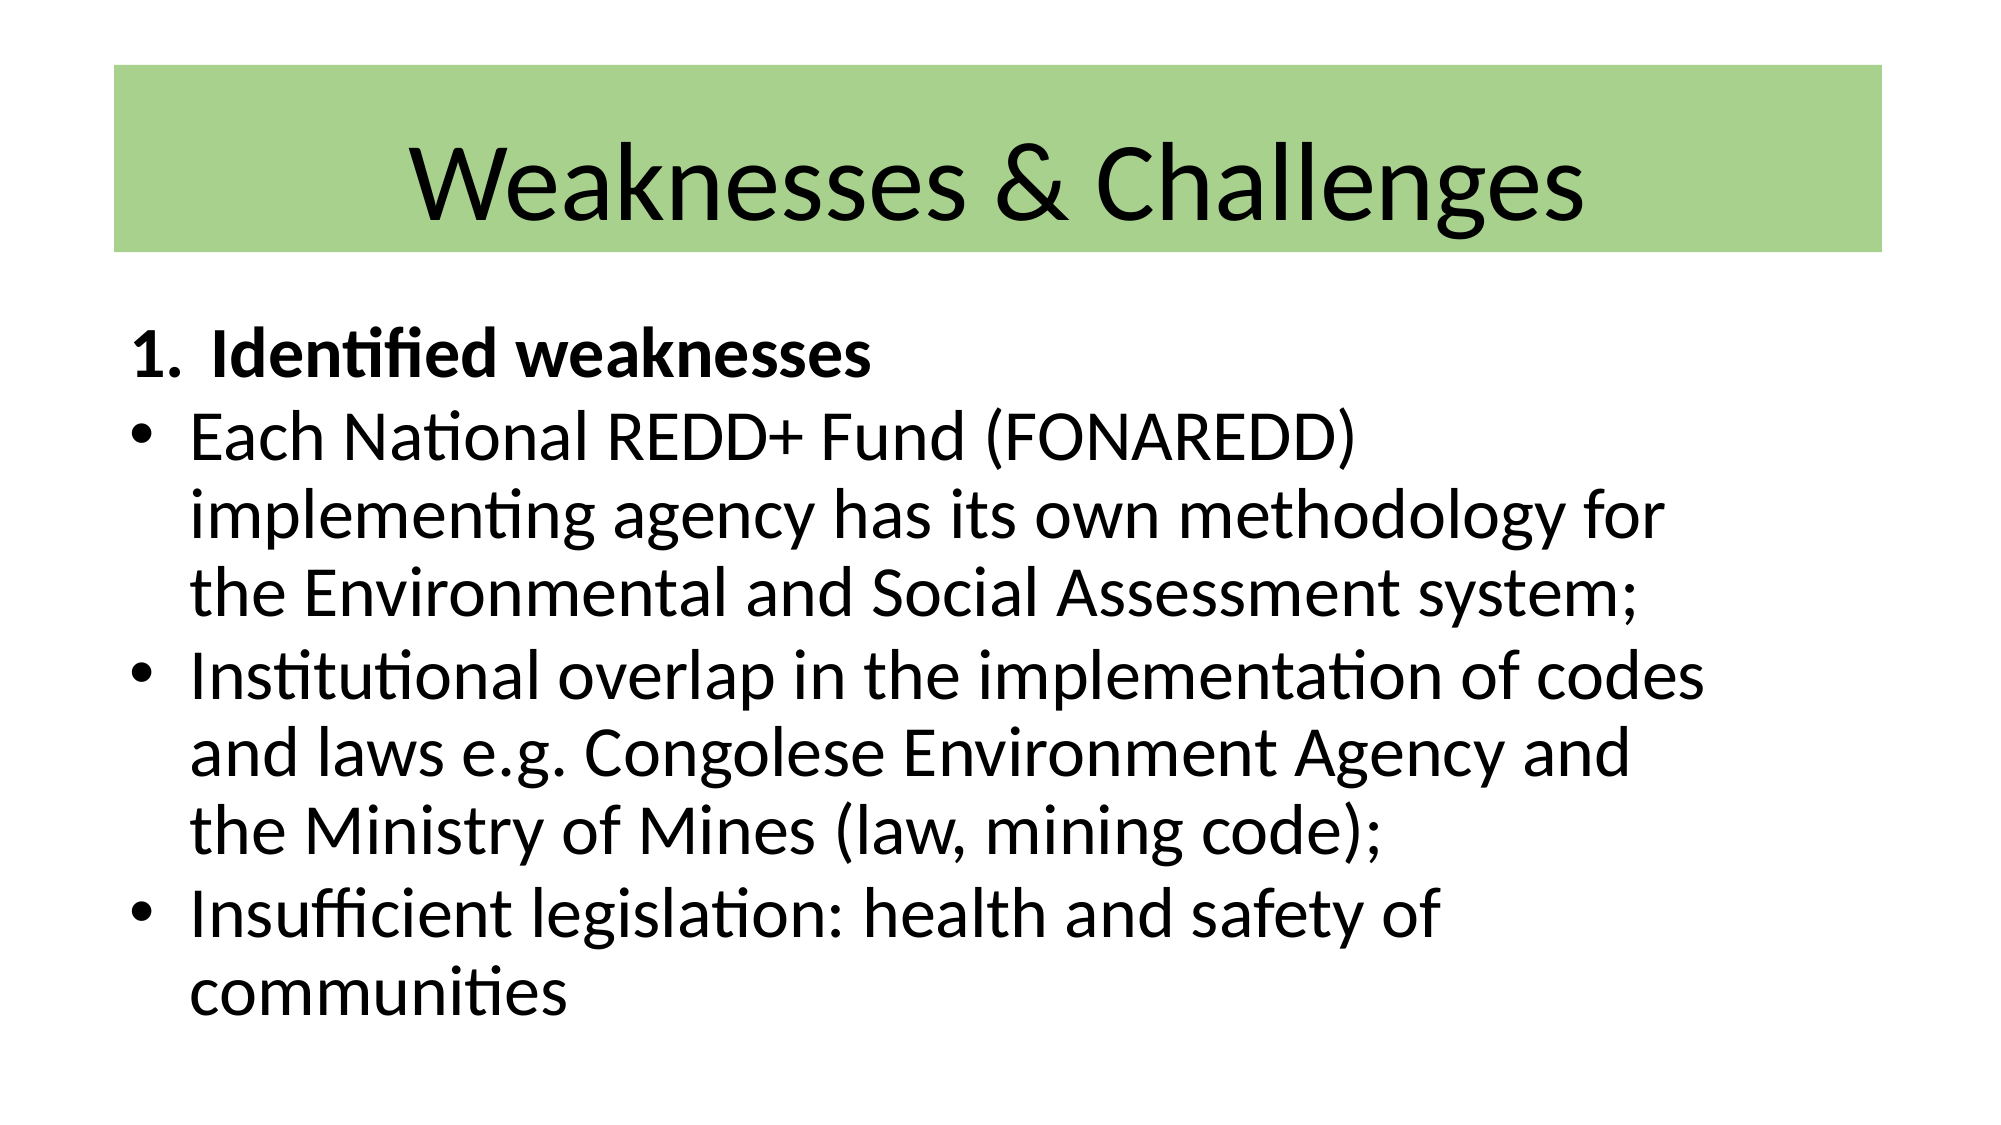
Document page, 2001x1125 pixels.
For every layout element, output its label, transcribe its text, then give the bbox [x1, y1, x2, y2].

subtitle Identified weaknesses Each National REDD+ Fund (FONAREDD) implementing agency has its own methodology for the Environmental and Social Assessment system; Institutional overlap in the implementation of codes and laws e.g. Congolese Environment Agency and the Ministry of Mines (law, mining code); Insufficient legislation: health and safety of communities [114, 307, 1750, 1053]
title Weaknesses & Challenges [114, 64, 1882, 253]
